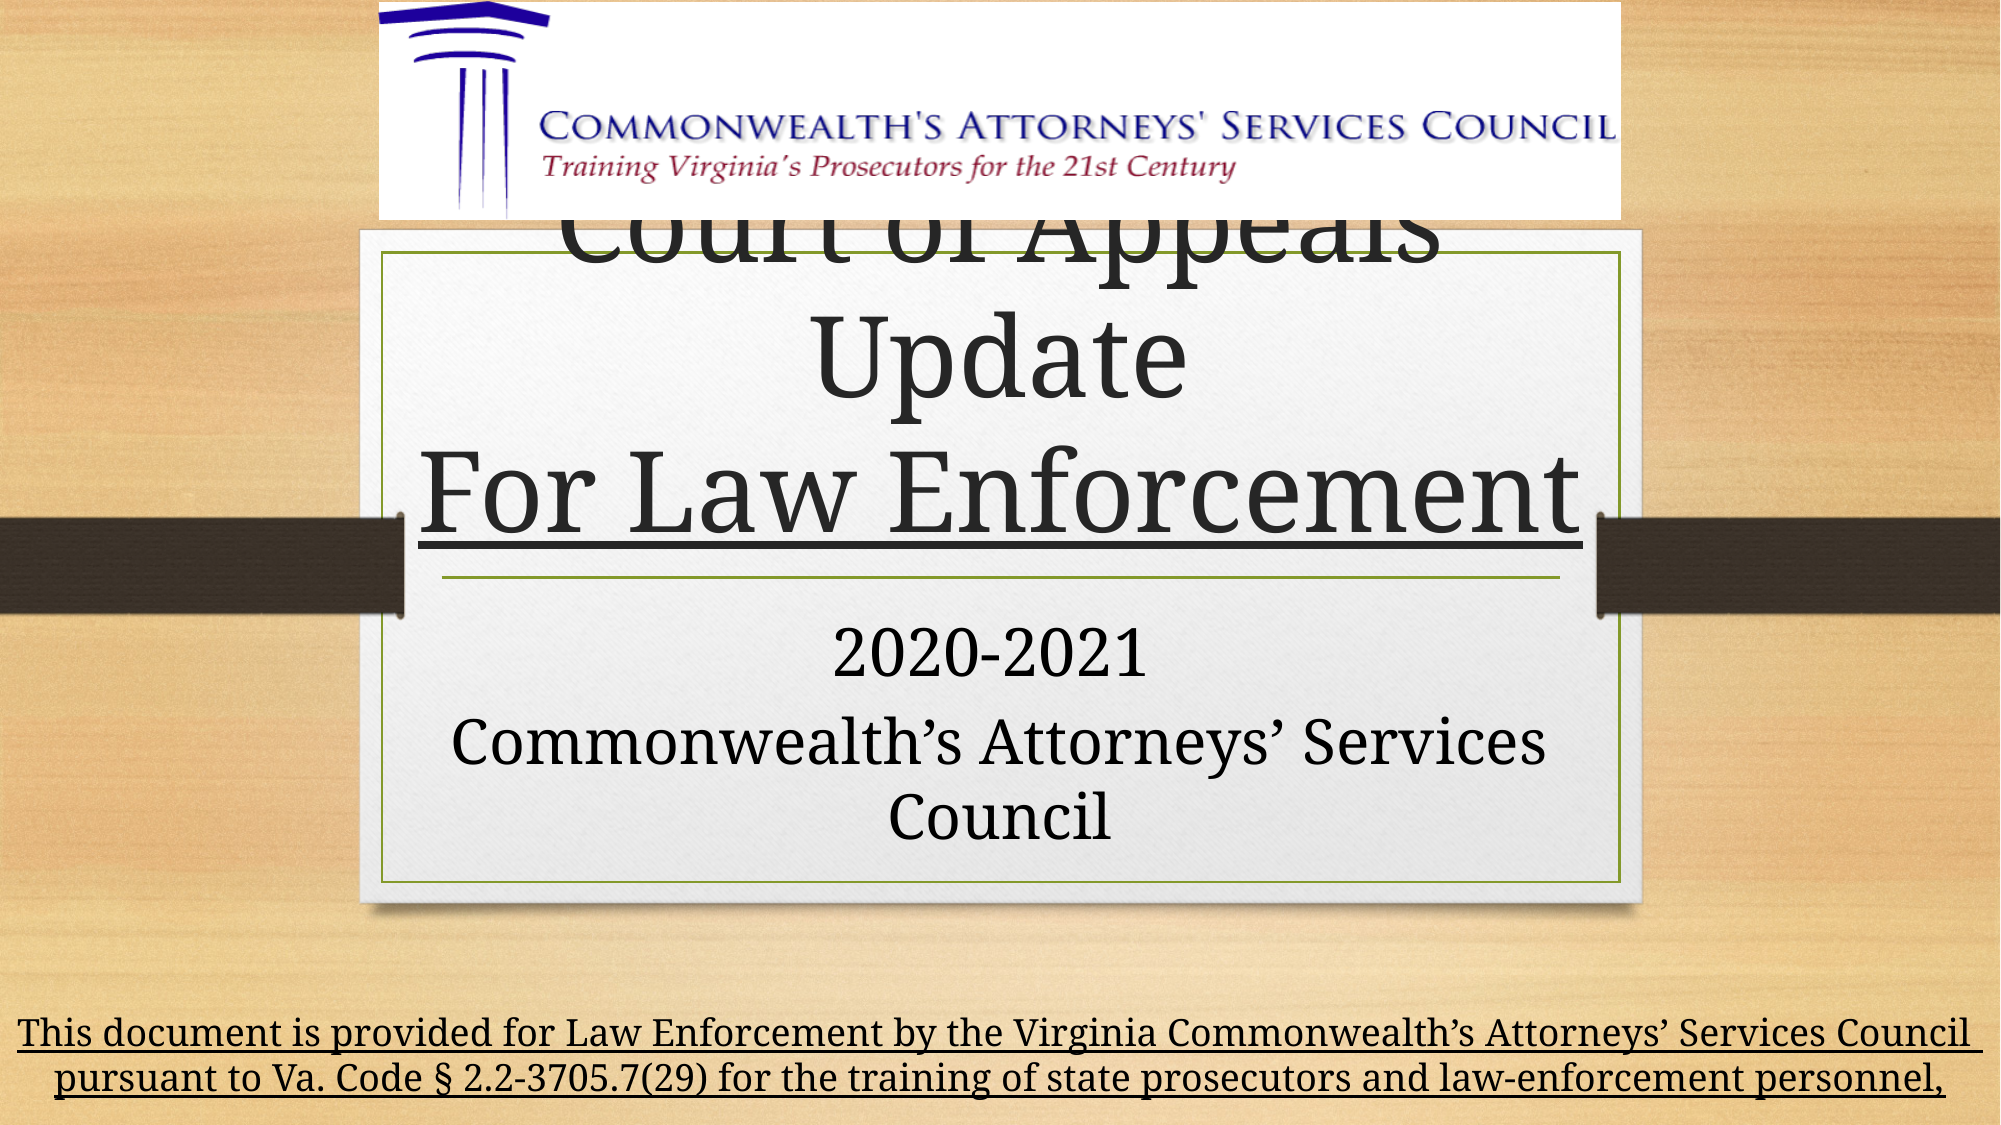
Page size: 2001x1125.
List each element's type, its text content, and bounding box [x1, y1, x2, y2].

subtitle 2020-2021 Commonwealth’s Attorneys’ Services Council [378, 602, 1622, 888]
text_box This document is provided for Law Enforcement by the Virginia Commonwealth’s Attorneys’ Services Council pursuant to Va. Code § 2.2-3705.7(29) for the training of state prosecutors and law-enforcement personnel, [2, 1001, 1998, 1125]
picture [0, 0, 2001, 1125]
title Court of Appeals Update For Law Enforcement [378, 221, 1622, 563]
